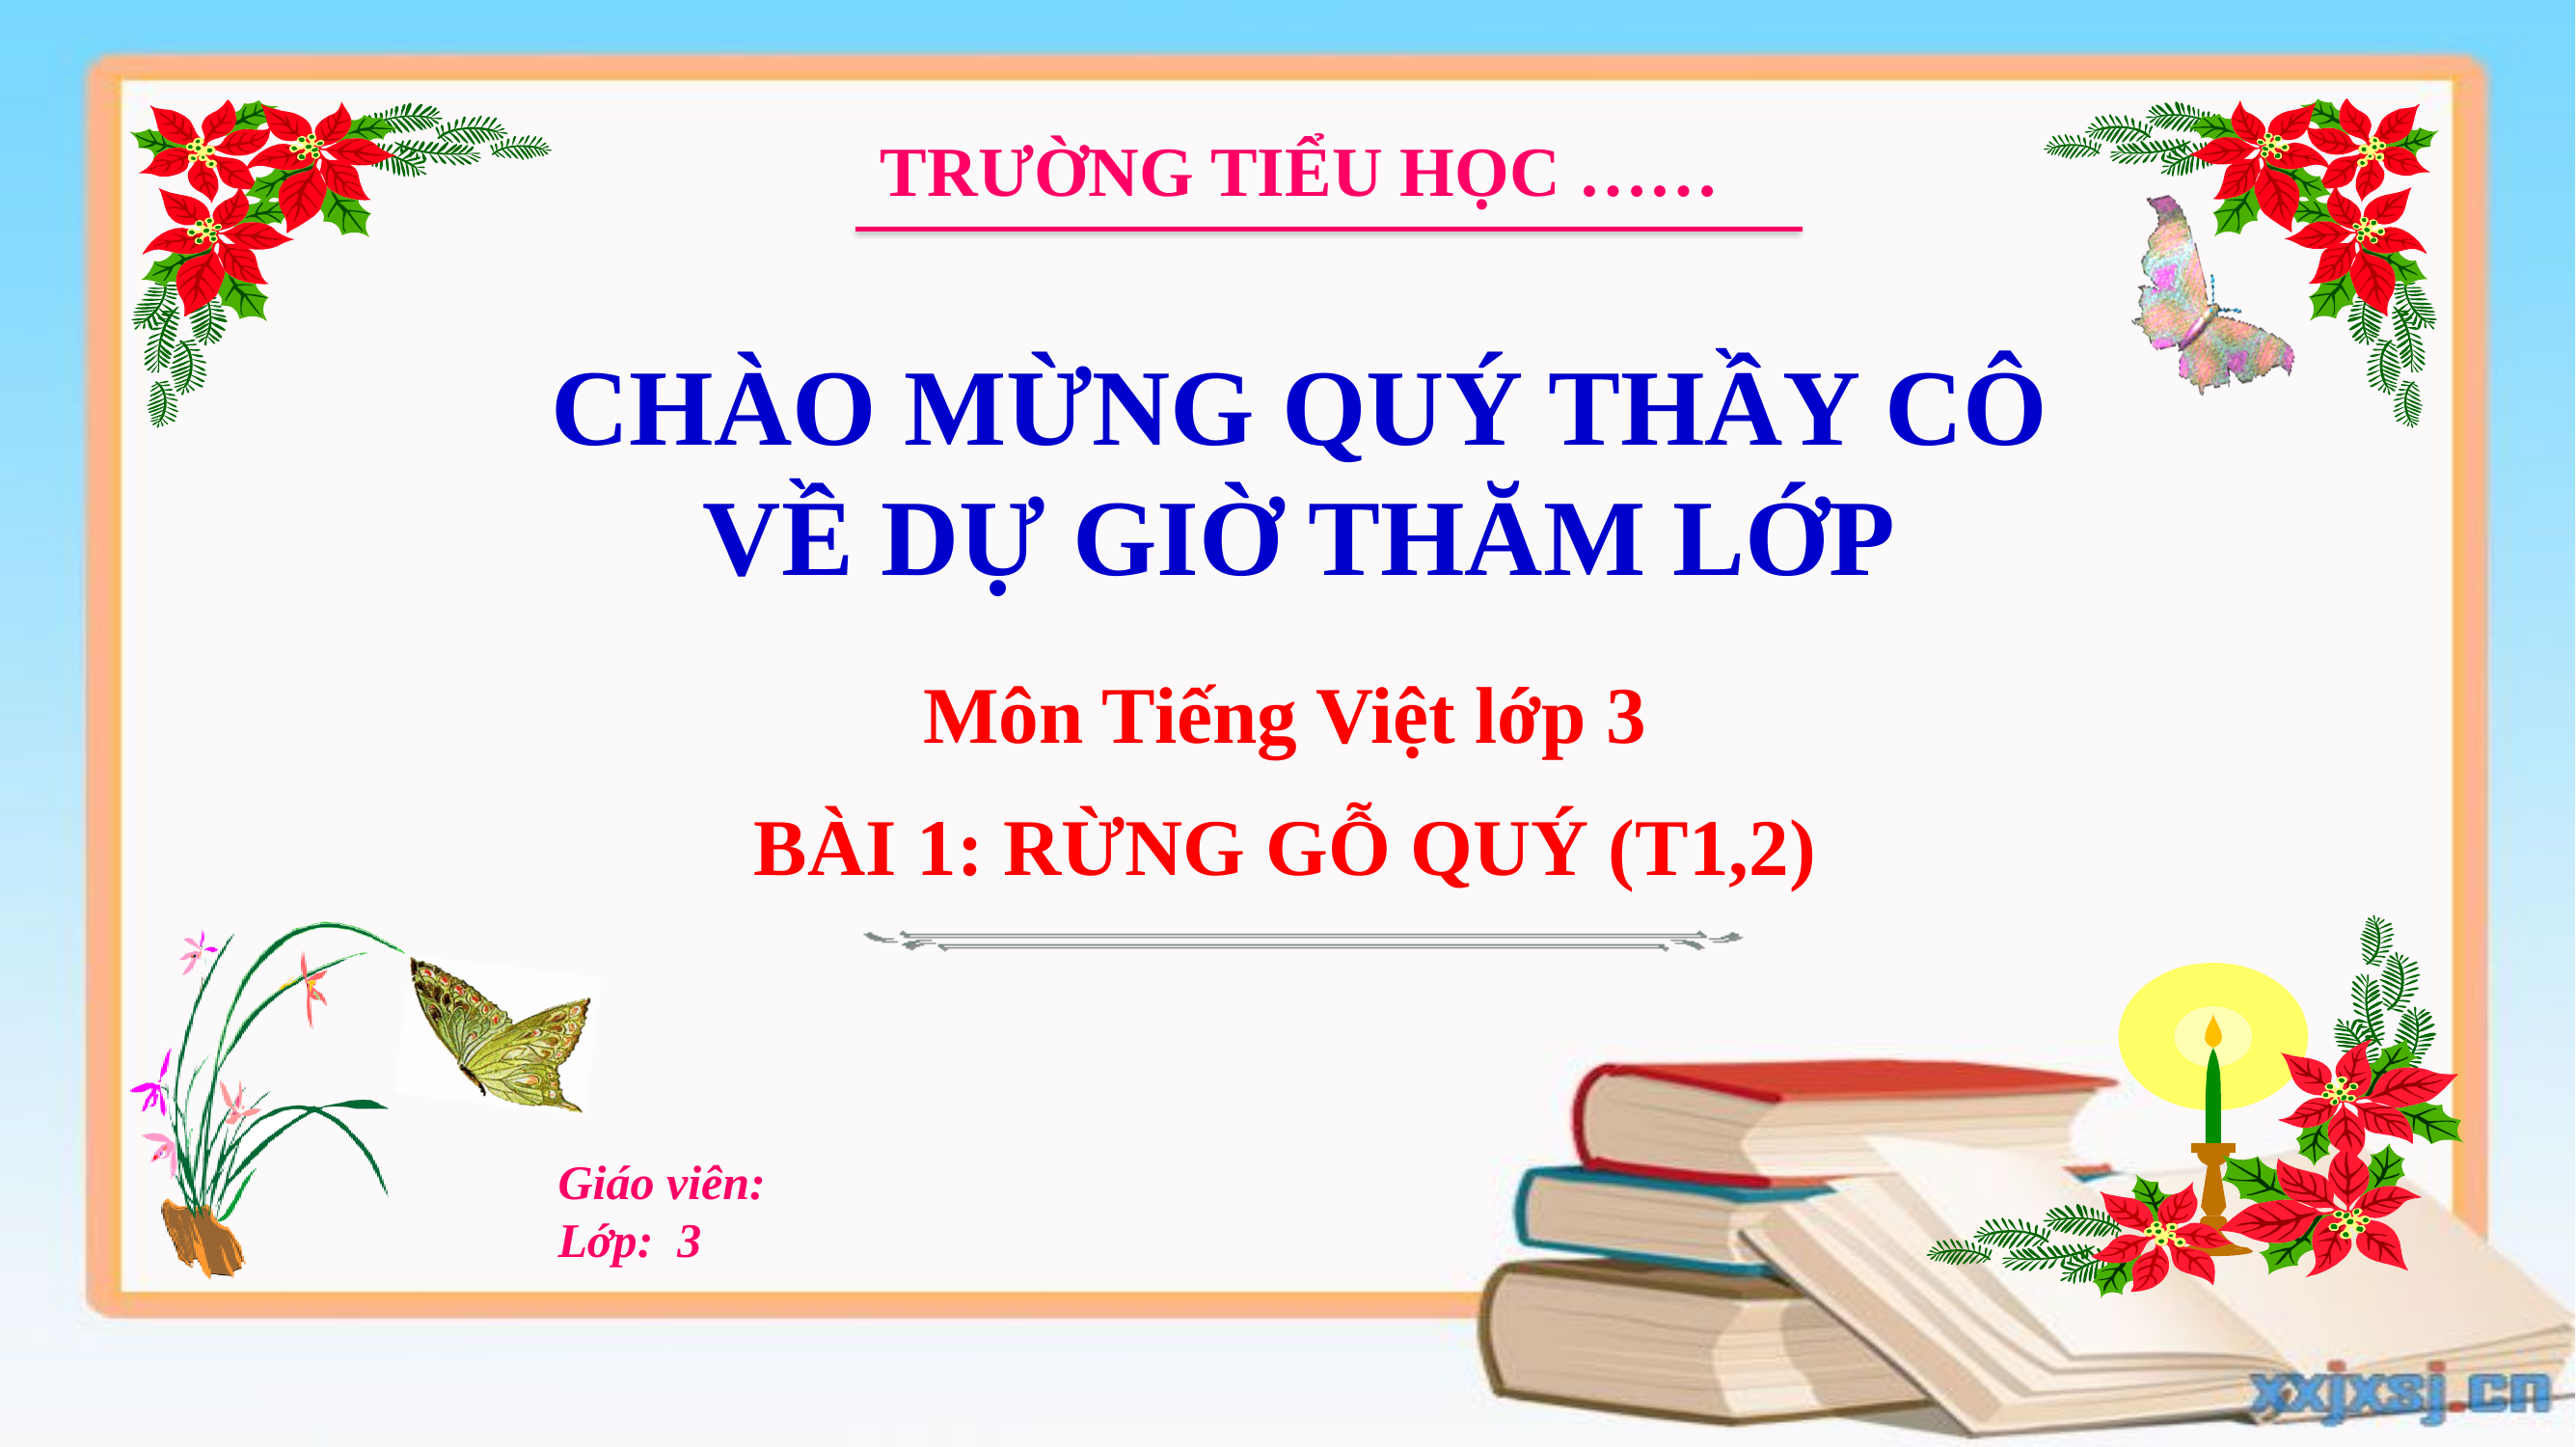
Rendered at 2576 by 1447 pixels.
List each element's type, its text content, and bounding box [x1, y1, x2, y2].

text_box Môn Tiếng Việt lớp 3 BÀI 1: RỪNG GỖ QUÝ (T1,2) [227, 650, 2345, 904]
picture [0, 0, 2576, 1447]
text_box TRƯỜNG TIỂU HỌC …… [510, 114, 2071, 222]
text_box CHÀO MỪNG QUÝ THẦY CÔ VỀ DỰ GIỜ THĂM LỚP [392, 325, 2208, 610]
text_box Giáo viên: Lớp: 3 [534, 1139, 1480, 1278]
